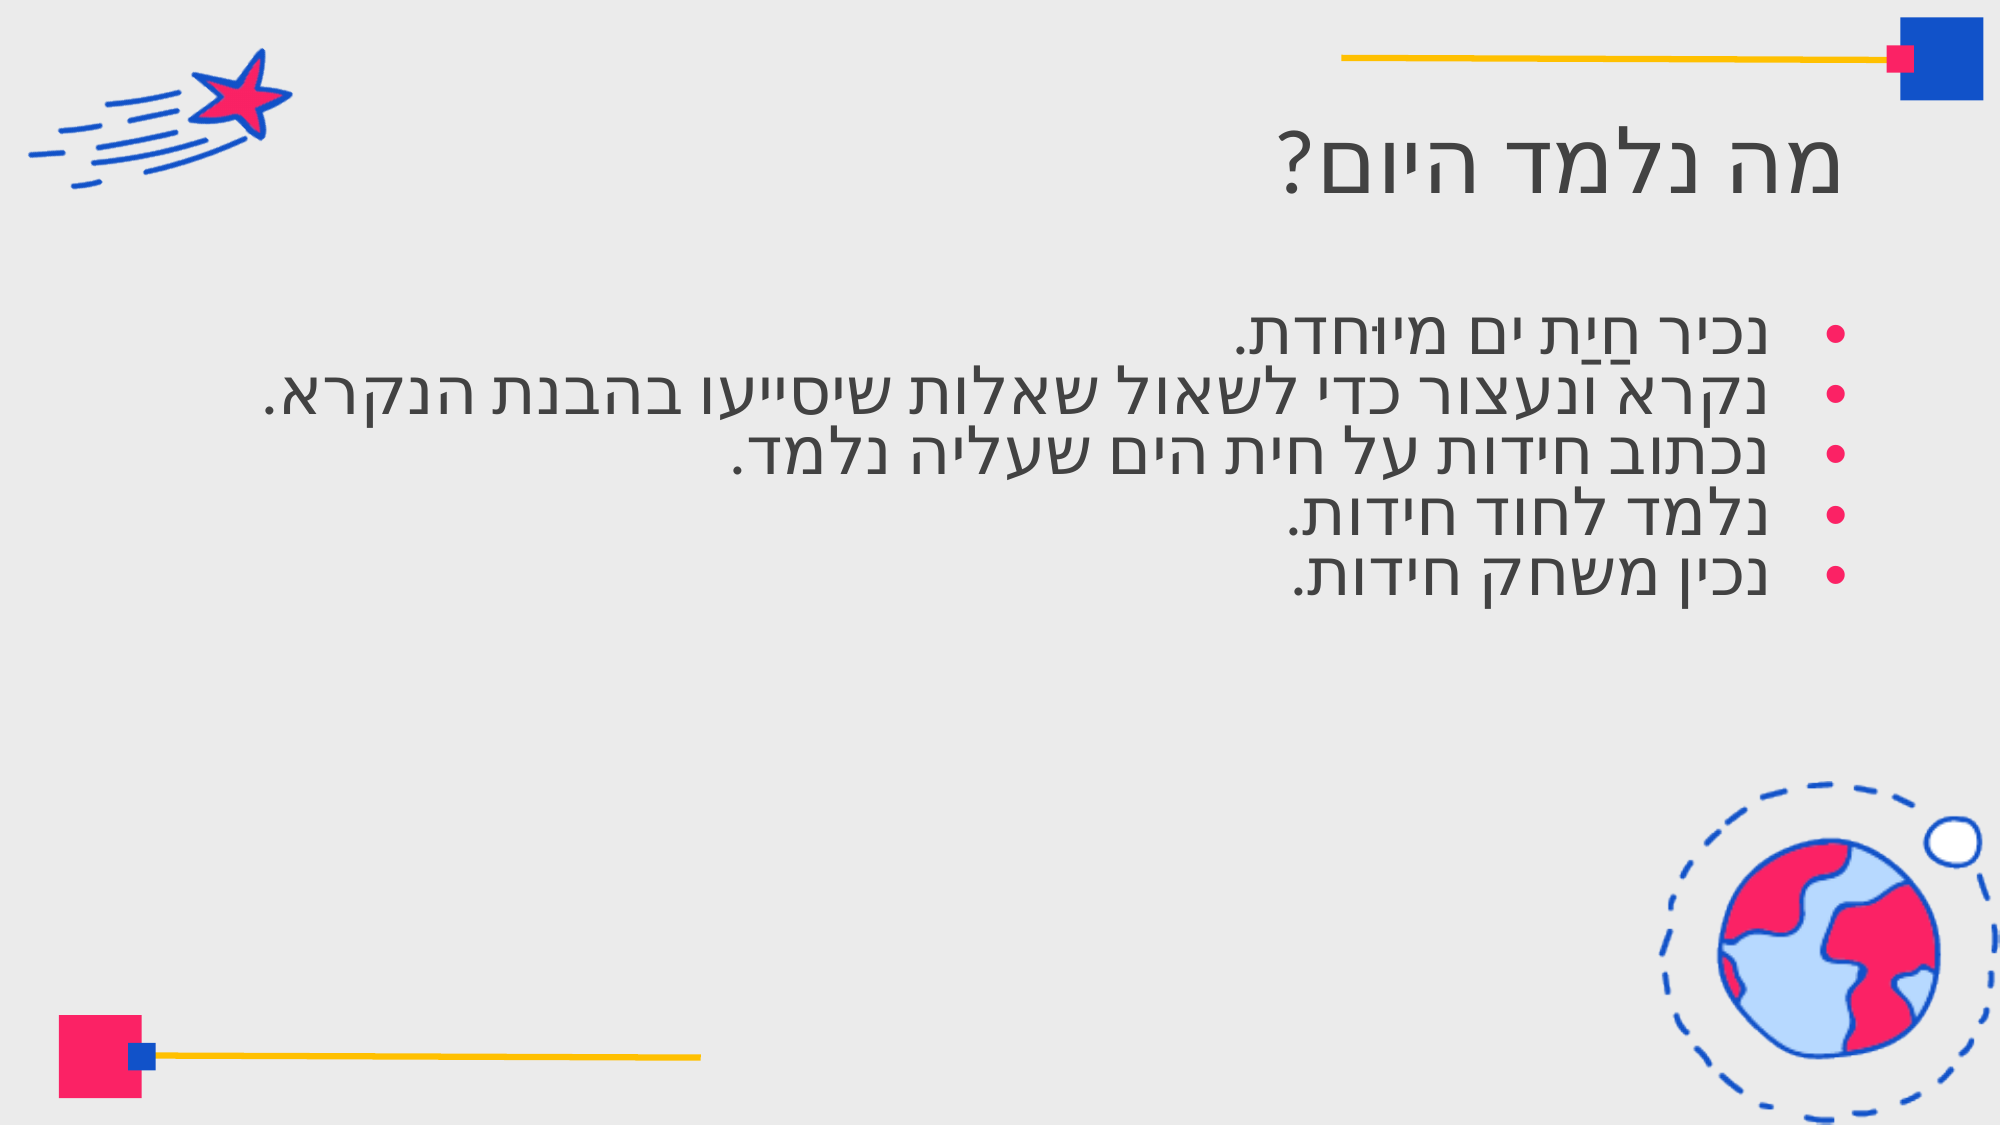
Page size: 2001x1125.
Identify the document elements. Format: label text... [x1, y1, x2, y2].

picture [28, 0, 309, 265]
title מה נלמד היום? [137, 59, 1863, 278]
list נכיר חַיַת ים מיוּחדת. נקרא ונעצור כדי לשאול שאלות שיסייעו בהבנת הנקרא. נכתוב חידות על חית הים שעליה נלמד. נלמד לחוד חידות. נכין משחק חידות. [137, 299, 1863, 1014]
picture [1658, 780, 2000, 1125]
